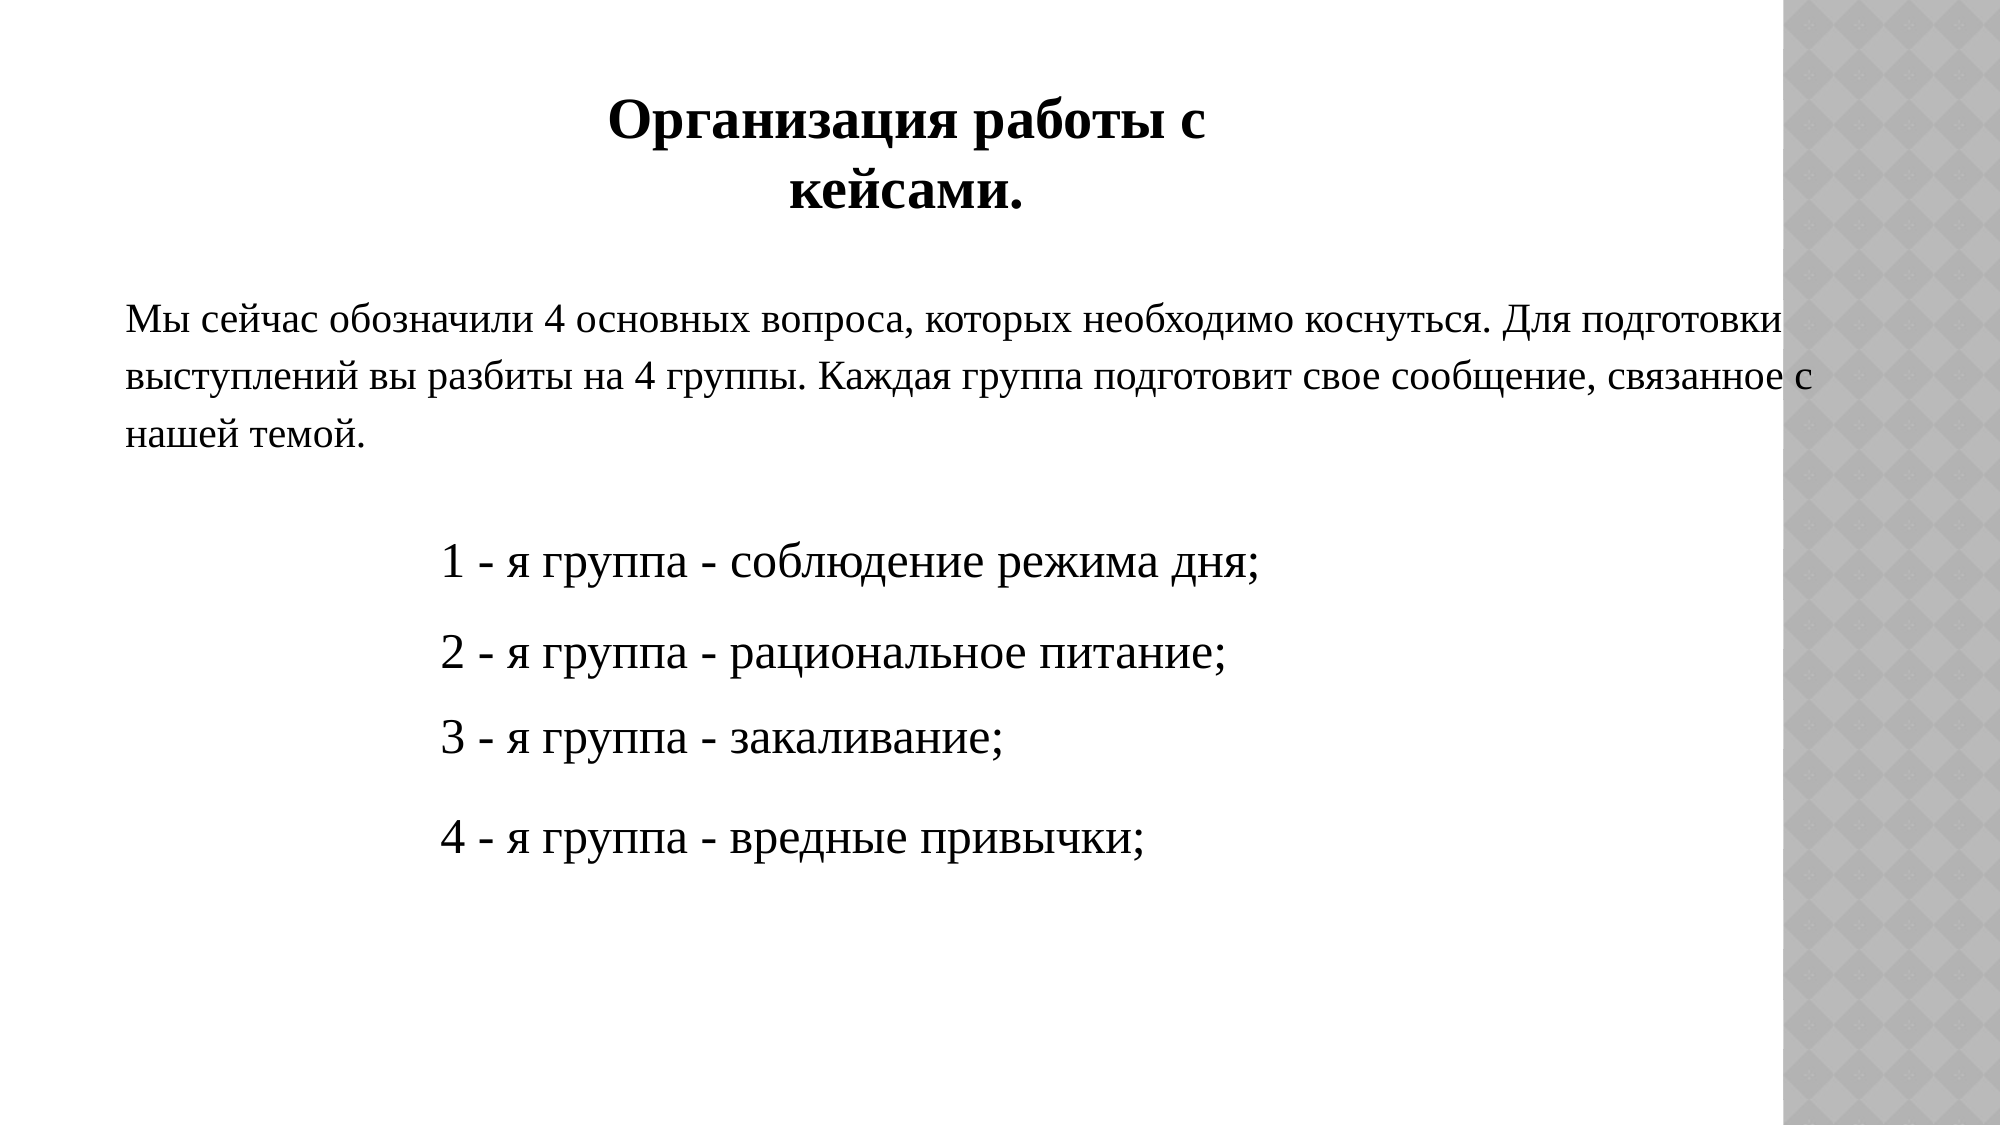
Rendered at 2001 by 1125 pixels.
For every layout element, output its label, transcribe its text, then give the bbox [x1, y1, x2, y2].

text_box 1 - я группа - соблюдение режима дня; 2 - я группа - рациональное питание; 3 - я группа - закаливание; 4 - я группа - вредные привычки; [425, 510, 1500, 871]
text_box Мы сейчас обозначили 4 основных вопроса, которых необходимо коснуться. Для подготовки выступлений вы разбиты на 4 группы. Каждая группа подготовит свое сообщение, связанное с нашей темой. [110, 275, 1849, 463]
text_box Организация работы с кейсами. [523, 73, 1291, 228]
